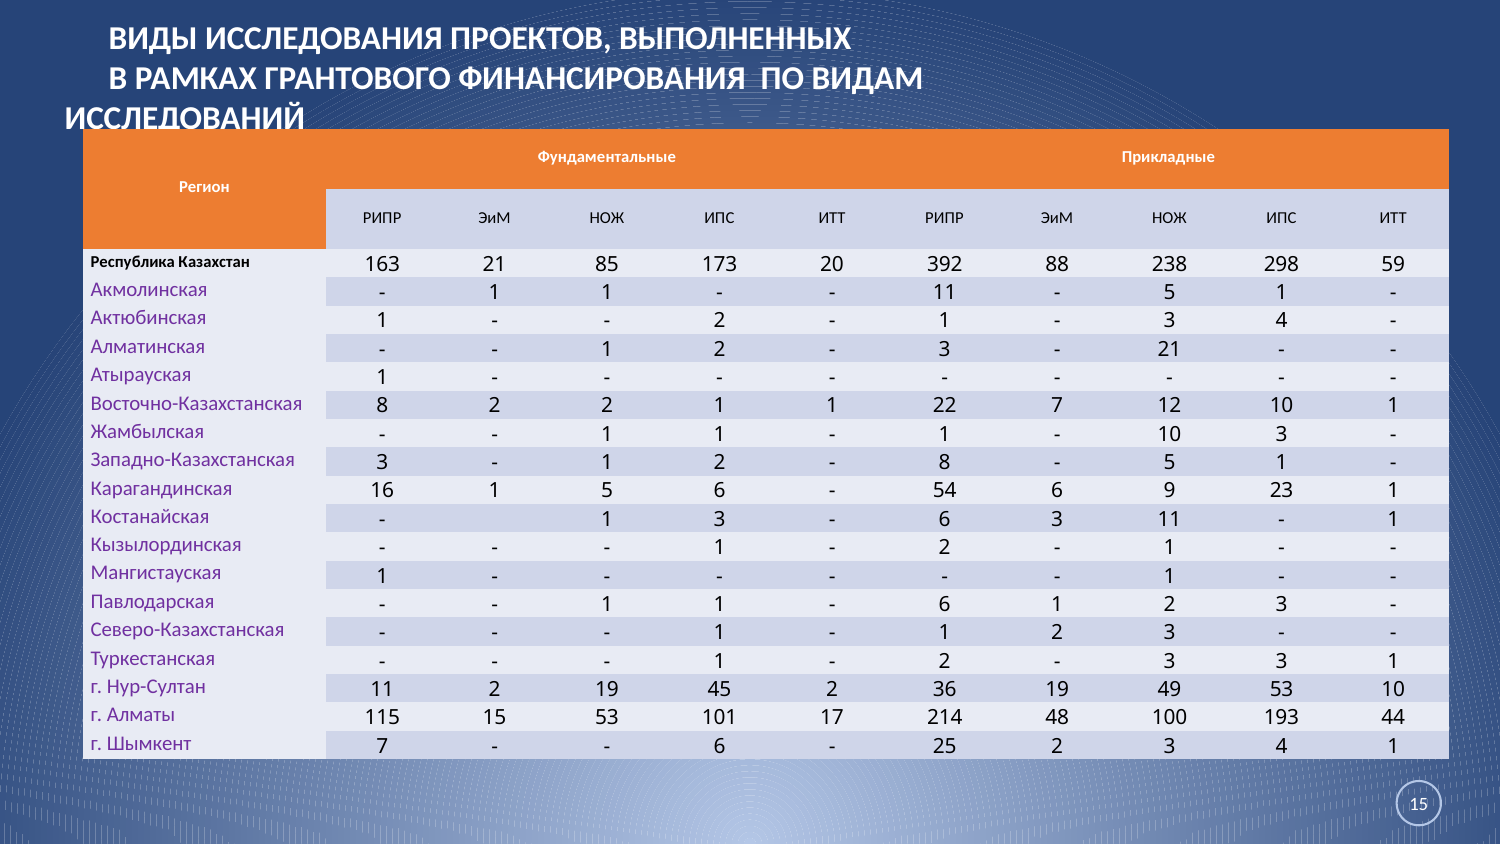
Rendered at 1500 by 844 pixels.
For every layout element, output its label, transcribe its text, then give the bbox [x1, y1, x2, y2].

table_cell 1 [1337, 391, 1449, 419]
table_cell 1 [1001, 589, 1113, 617]
table_cell - [776, 476, 888, 504]
table_cell НОЖ [551, 189, 663, 249]
table_cell - [888, 561, 1001, 589]
table_cell 3 [1113, 306, 1225, 334]
table_cell - [1337, 532, 1449, 561]
table_cell Мангистауская [83, 561, 326, 589]
table_cell - [551, 532, 663, 561]
table_cell - [438, 306, 551, 334]
table_cell 9 [1113, 476, 1225, 504]
table_cell 6 [1001, 476, 1113, 504]
table_cell - [438, 646, 551, 674]
table_cell 53 [551, 702, 663, 731]
table_cell 2 [663, 306, 776, 334]
table_cell - [1337, 589, 1449, 617]
table_cell 3 [1225, 589, 1337, 617]
table_cell - [1337, 277, 1449, 306]
table_cell Павлодарская [83, 589, 326, 617]
table_cell - [776, 447, 888, 476]
table_cell 1 [1113, 561, 1225, 589]
table_cell 1 [663, 419, 776, 447]
table_cell - [1113, 362, 1225, 391]
table_cell 8 [326, 391, 438, 419]
table_cell 173 [663, 249, 776, 277]
table_cell 2 [663, 447, 776, 476]
table_cell - [326, 277, 438, 306]
table_cell г. Нур-Султан [83, 674, 326, 702]
table_cell 19 [1001, 674, 1113, 702]
table_cell - [1225, 334, 1337, 362]
table_cell 2 [776, 674, 888, 702]
table_cell Северо-Казахстанская [83, 617, 326, 646]
table_cell 1 [776, 391, 888, 419]
table_cell - [1001, 306, 1113, 334]
table_cell 1 [1337, 504, 1449, 532]
table_cell - [1001, 419, 1113, 447]
table_cell 2 [1113, 589, 1225, 617]
table_cell 2 [1001, 617, 1113, 646]
table_cell - [438, 362, 551, 391]
table_cell - [438, 532, 551, 561]
table_cell 4 [1225, 306, 1337, 334]
table_cell 1 [551, 504, 663, 532]
table_cell 2 [663, 334, 776, 362]
table_cell 11 [1113, 504, 1225, 532]
table_cell 392 [888, 249, 1001, 277]
table_cell 36 [888, 674, 1001, 702]
table_cell 1 [551, 589, 663, 617]
table_cell 6 [663, 476, 776, 504]
table_cell 1 [551, 419, 663, 447]
table_cell 15 [438, 702, 551, 731]
table_cell 1 [1337, 476, 1449, 504]
table_cell - [1225, 617, 1337, 646]
table_cell - [1337, 561, 1449, 589]
table_cell 6 [888, 589, 1001, 617]
table_cell ИТТ [1337, 189, 1449, 249]
table_cell ИТТ [776, 189, 888, 249]
table_cell 1 [551, 277, 663, 306]
table_cell 21 [1113, 334, 1225, 362]
table_cell 1 [1337, 731, 1449, 759]
table_cell - [776, 731, 888, 759]
table_cell - [776, 561, 888, 589]
table_cell - [438, 334, 551, 362]
table_cell 1 [1113, 532, 1225, 561]
table_cell - [888, 362, 1001, 391]
table_cell 3 [663, 504, 776, 532]
table_cell 2 [1001, 731, 1113, 759]
table_cell 1 [1225, 447, 1337, 476]
table_cell - [1001, 561, 1113, 589]
table_cell - [663, 277, 776, 306]
table_cell 1 [888, 617, 1001, 646]
table_cell - [1337, 334, 1449, 362]
table_cell - [1001, 277, 1113, 306]
table_cell 238 [1113, 249, 1225, 277]
table_cell НОЖ [1113, 189, 1225, 249]
table_cell - [1337, 419, 1449, 447]
table_cell 85 [551, 249, 663, 277]
table_cell г. Шымкент [83, 731, 326, 759]
table_cell - [776, 504, 888, 532]
table_cell - [551, 646, 663, 674]
table_cell 23 [1225, 476, 1337, 504]
table_cell - [776, 617, 888, 646]
table_cell 5 [1113, 277, 1225, 306]
table_cell 1 [438, 277, 551, 306]
table_cell 3 [1225, 646, 1337, 674]
table_cell 3 [888, 334, 1001, 362]
table_cell 298 [1225, 249, 1337, 277]
table_cell 53 [1225, 674, 1337, 702]
table_cell - [1001, 532, 1113, 561]
table_cell 44 [1337, 702, 1449, 731]
table_cell - [438, 447, 551, 476]
table_cell ИПС [1225, 189, 1337, 249]
table_cell - [551, 306, 663, 334]
table_cell Акмолинская [83, 277, 326, 306]
table_cell 45 [663, 674, 776, 702]
table_cell Туркестанская [83, 646, 326, 674]
table_cell 5 [551, 476, 663, 504]
table_cell - [326, 589, 438, 617]
table_cell - [326, 504, 438, 532]
table_cell Кызылординская [83, 532, 326, 561]
table_cell 21 [438, 249, 551, 277]
table_cell Алматинская [83, 334, 326, 362]
table_cell 193 [1225, 702, 1337, 731]
table_cell Восточно-Казахстанская [83, 391, 326, 419]
table_cell Актюбинская [83, 306, 326, 334]
table_cell 3 [1113, 617, 1225, 646]
table_cell 3 [326, 447, 438, 476]
table_cell - [776, 306, 888, 334]
table_cell 100 [1113, 702, 1225, 731]
table_cell 1 [1337, 646, 1449, 674]
table_cell - [1337, 362, 1449, 391]
table_cell 5 [1113, 447, 1225, 476]
table_cell 25 [888, 731, 1001, 759]
table_cell ИПС [663, 189, 776, 249]
table_cell - [326, 646, 438, 674]
table_cell 3 [1113, 731, 1225, 759]
table_cell 7 [326, 731, 438, 759]
table_cell 12 [1113, 391, 1225, 419]
table_cell 3 [1225, 419, 1337, 447]
table_cell 2 [551, 391, 663, 419]
table_cell - [438, 617, 551, 646]
table_cell 6 [888, 504, 1001, 532]
table_cell 1 [663, 589, 776, 617]
table_cell - [438, 731, 551, 759]
table_cell - [663, 561, 776, 589]
table_cell - [1225, 561, 1337, 589]
table_cell 4 [1225, 731, 1337, 759]
table_cell - [1001, 447, 1113, 476]
table_cell 1 [326, 561, 438, 589]
table_cell Костанайская [83, 504, 326, 532]
table_cell 20 [776, 249, 888, 277]
table_cell 54 [888, 476, 1001, 504]
table_cell - [1225, 504, 1337, 532]
table_cell 16 [326, 476, 438, 504]
table_cell 10 [1337, 674, 1449, 702]
table_cell 2 [438, 674, 551, 702]
table_header Прикладные [888, 129, 1449, 189]
table_cell 1 [1225, 277, 1337, 306]
table_cell - [326, 334, 438, 362]
table_cell 49 [1113, 674, 1225, 702]
table_cell - [776, 334, 888, 362]
table_cell - [776, 362, 888, 391]
table_cell 2 [888, 646, 1001, 674]
table_cell - [551, 561, 663, 589]
table_cell - [1337, 306, 1449, 334]
table_cell 1 [663, 532, 776, 561]
table_cell - [438, 419, 551, 447]
table_header Фундаментальные [326, 129, 888, 189]
table_cell 115 [326, 702, 438, 731]
table_cell - [551, 362, 663, 391]
table_header Регион [83, 129, 326, 249]
table_cell 1 [888, 306, 1001, 334]
table_cell - [1225, 362, 1337, 391]
table_cell 1 [326, 362, 438, 391]
table_cell 11 [326, 674, 438, 702]
table_cell 1 [551, 334, 663, 362]
table_cell - [1001, 334, 1113, 362]
table_cell - [776, 589, 888, 617]
table_cell Атырауская [83, 362, 326, 391]
table_cell - [776, 646, 888, 674]
table_cell 11 [888, 277, 1001, 306]
table_cell [438, 504, 551, 532]
text_box ВИДЫ ИССЛЕДОВАНИЯ ПРОЕКТОВ, ВЫПОЛНЕННЫХ В РАМКАХ ГРАНТОВОГО ФИНАНСИРОВАНИЯ ПО ВИДАМ ИССЛЕДОВАНИЙ [53, 30, 1141, 122]
table_cell - [551, 617, 663, 646]
table_cell - [1337, 447, 1449, 476]
table_cell - [663, 362, 776, 391]
table_cell - [1001, 646, 1113, 674]
table_cell - [776, 419, 888, 447]
table_cell - [551, 731, 663, 759]
table_cell - [326, 617, 438, 646]
table_cell - [1337, 617, 1449, 646]
table_cell 3 [1001, 504, 1113, 532]
table_cell 17 [776, 702, 888, 731]
table_cell - [326, 419, 438, 447]
table_cell - [326, 532, 438, 561]
table_cell 19 [551, 674, 663, 702]
table_cell - [776, 277, 888, 306]
table_cell Республика Казахстан [83, 249, 326, 277]
table_cell 7 [1001, 391, 1113, 419]
table_cell 1 [888, 419, 1001, 447]
table_cell 8 [888, 447, 1001, 476]
table_cell г. Алматы [83, 702, 326, 731]
table_cell РИПР [888, 189, 1001, 249]
table_cell 1 [663, 617, 776, 646]
table_cell ЭиМ [438, 189, 551, 249]
table_cell 3 [1113, 646, 1225, 674]
table_cell - [438, 589, 551, 617]
table_cell ЭиМ [1001, 189, 1113, 249]
table_cell 10 [1113, 419, 1225, 447]
table_cell 163 [326, 249, 438, 277]
table_cell - [438, 561, 551, 589]
table_cell 88 [1001, 249, 1113, 277]
table_cell Карагандинская [83, 476, 326, 504]
table_cell 2 [438, 391, 551, 419]
table_cell 22 [888, 391, 1001, 419]
table_cell 1 [438, 476, 551, 504]
table_cell 1 [663, 391, 776, 419]
table_cell 214 [888, 702, 1001, 731]
table_cell 10 [1225, 391, 1337, 419]
table_cell - [776, 532, 888, 561]
table_cell Западно-Казахстанская [83, 447, 326, 476]
table_cell - [1225, 532, 1337, 561]
table_cell Жамбылская [83, 419, 326, 447]
table_cell - [1001, 362, 1113, 391]
table_cell 101 [663, 702, 776, 731]
table_cell 48 [1001, 702, 1113, 731]
table_cell РИПР [326, 189, 438, 249]
table_cell 59 [1337, 249, 1449, 277]
table_cell 2 [888, 532, 1001, 561]
table_cell 1 [326, 306, 438, 334]
table_cell 1 [551, 447, 663, 476]
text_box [1396, 780, 1441, 826]
table_cell 6 [663, 731, 776, 759]
table_cell 1 [663, 646, 776, 674]
